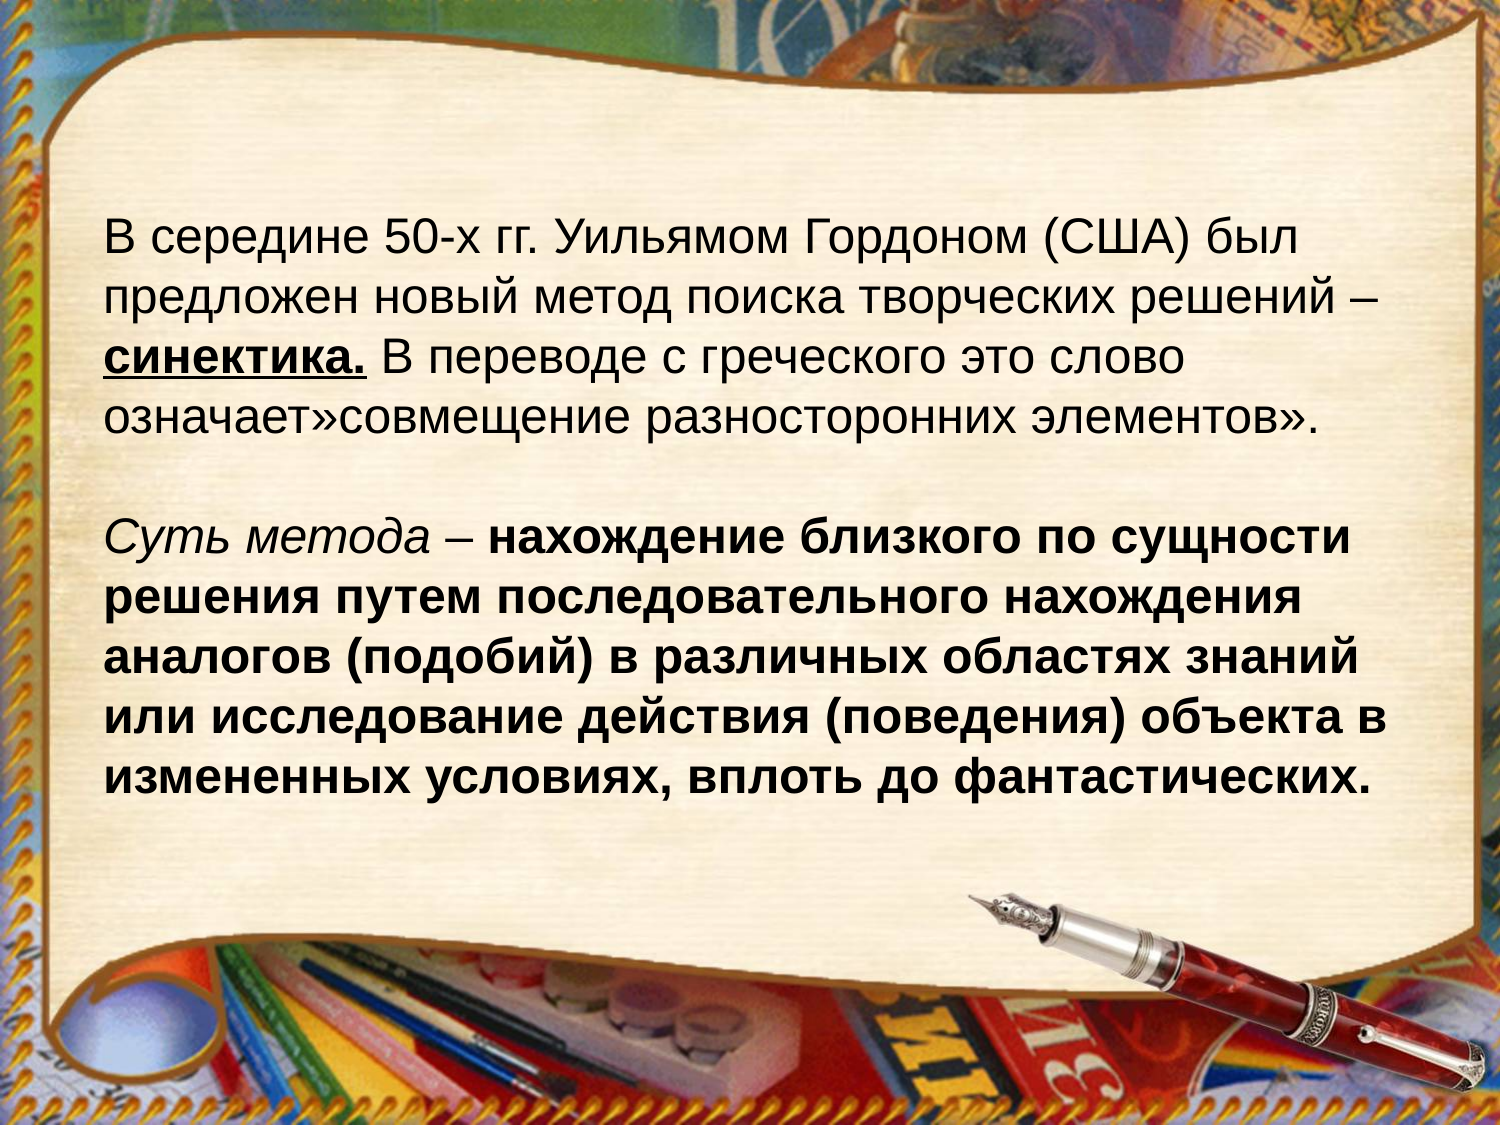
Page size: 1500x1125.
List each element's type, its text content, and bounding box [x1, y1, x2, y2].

text_box В середине 50-х гг. Уильямом Гордоном (США) был предложен новый метод поиска творческих решений – синектика. В переводе с греческого это слово означает»совмещение разносторонних элементов». Суть метода – нахождение близкого по сущности решения путем последовательного нахождения аналогов (подобий) в различных областях знаний или исследование действия (поведения) объекта в измененных условиях, вплоть до фантастических. [88, 196, 1412, 811]
picture [0, 0, 1500, 1125]
